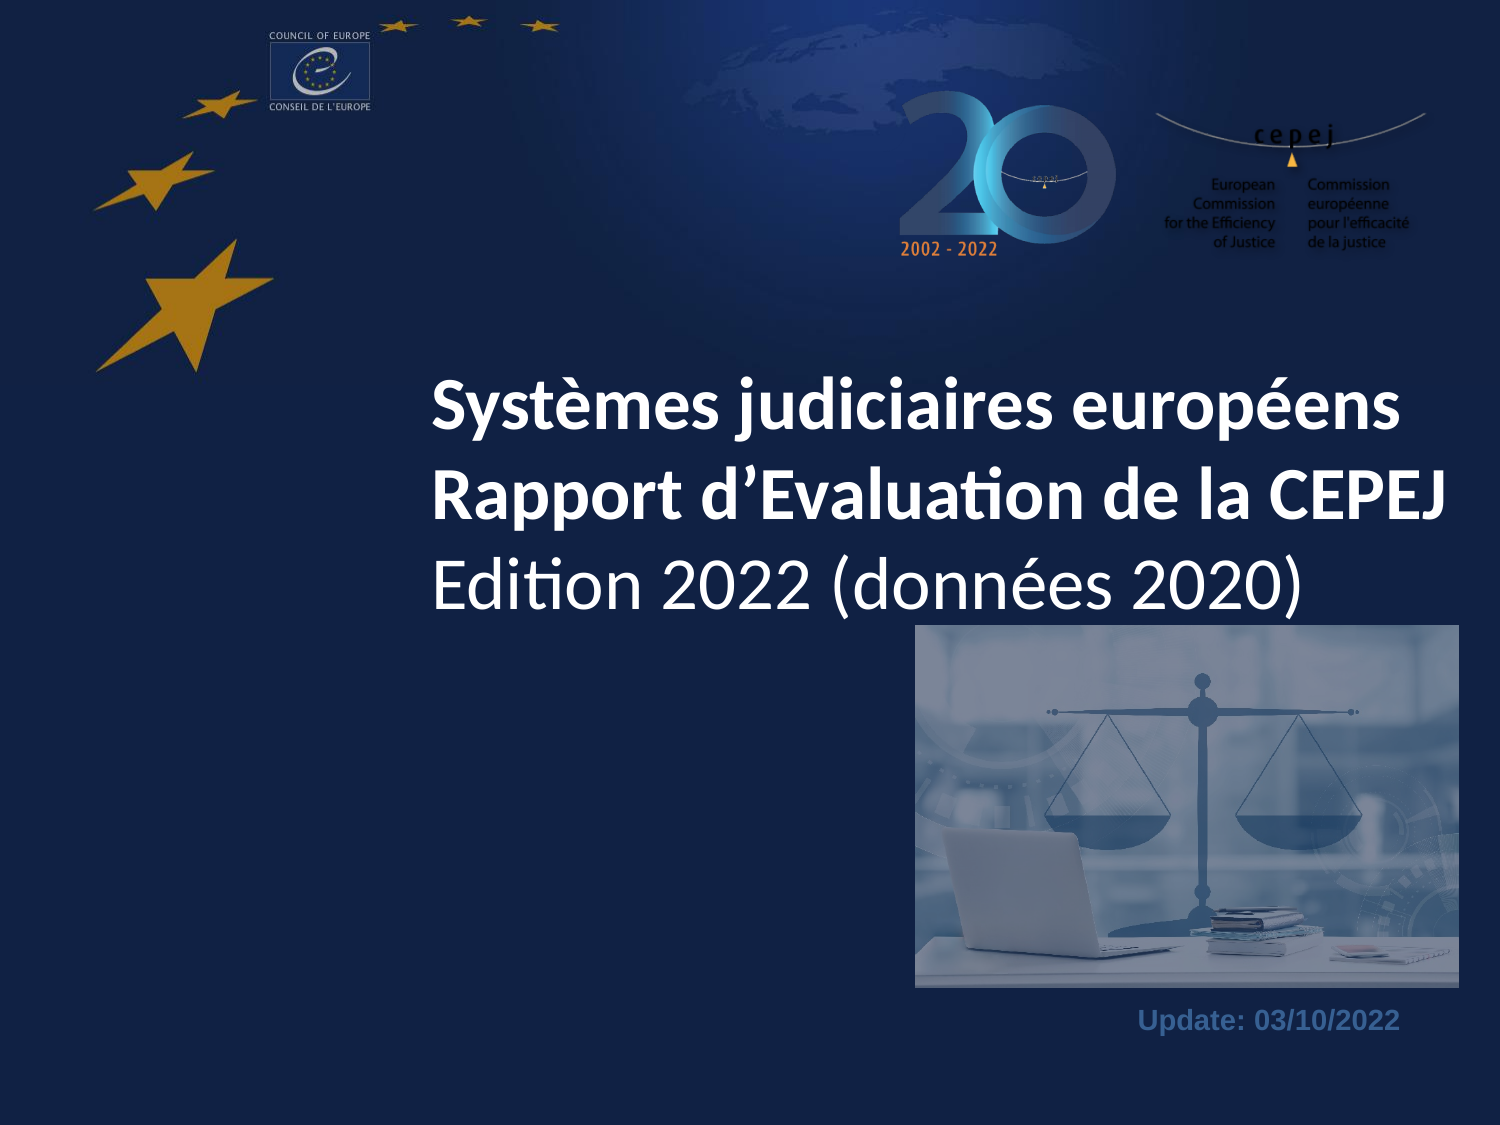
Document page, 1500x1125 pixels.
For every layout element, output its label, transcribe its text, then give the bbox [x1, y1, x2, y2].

text_box Update: 03/10/2022 [1122, 996, 1416, 1044]
picture [0, 0, 1500, 1125]
text_box Systèmes judiciaires européens Rapport d’Evaluation de la CEPEJ Edition 2022 (données 2020) [383, 311, 1500, 669]
